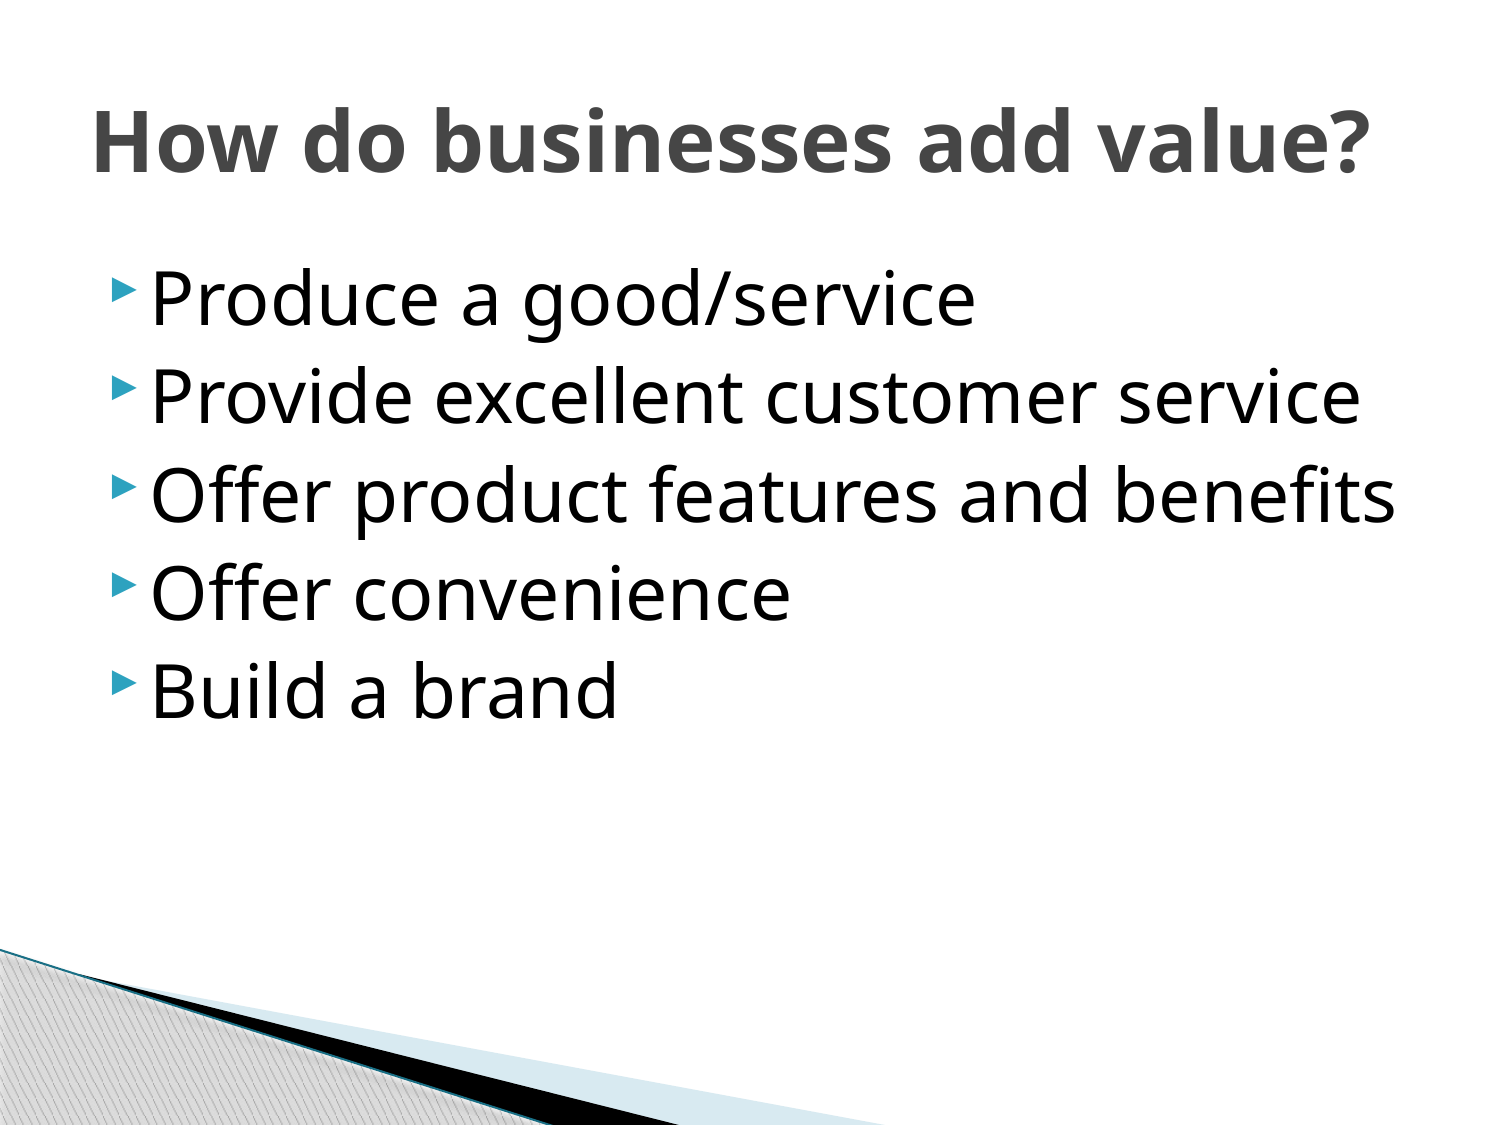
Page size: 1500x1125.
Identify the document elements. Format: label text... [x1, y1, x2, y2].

list Produce a good/service Provide excellent customer service Offer product features and benefits Offer convenience Build a brand [75, 243, 1425, 986]
title How do businesses add value? [75, 45, 1425, 233]
